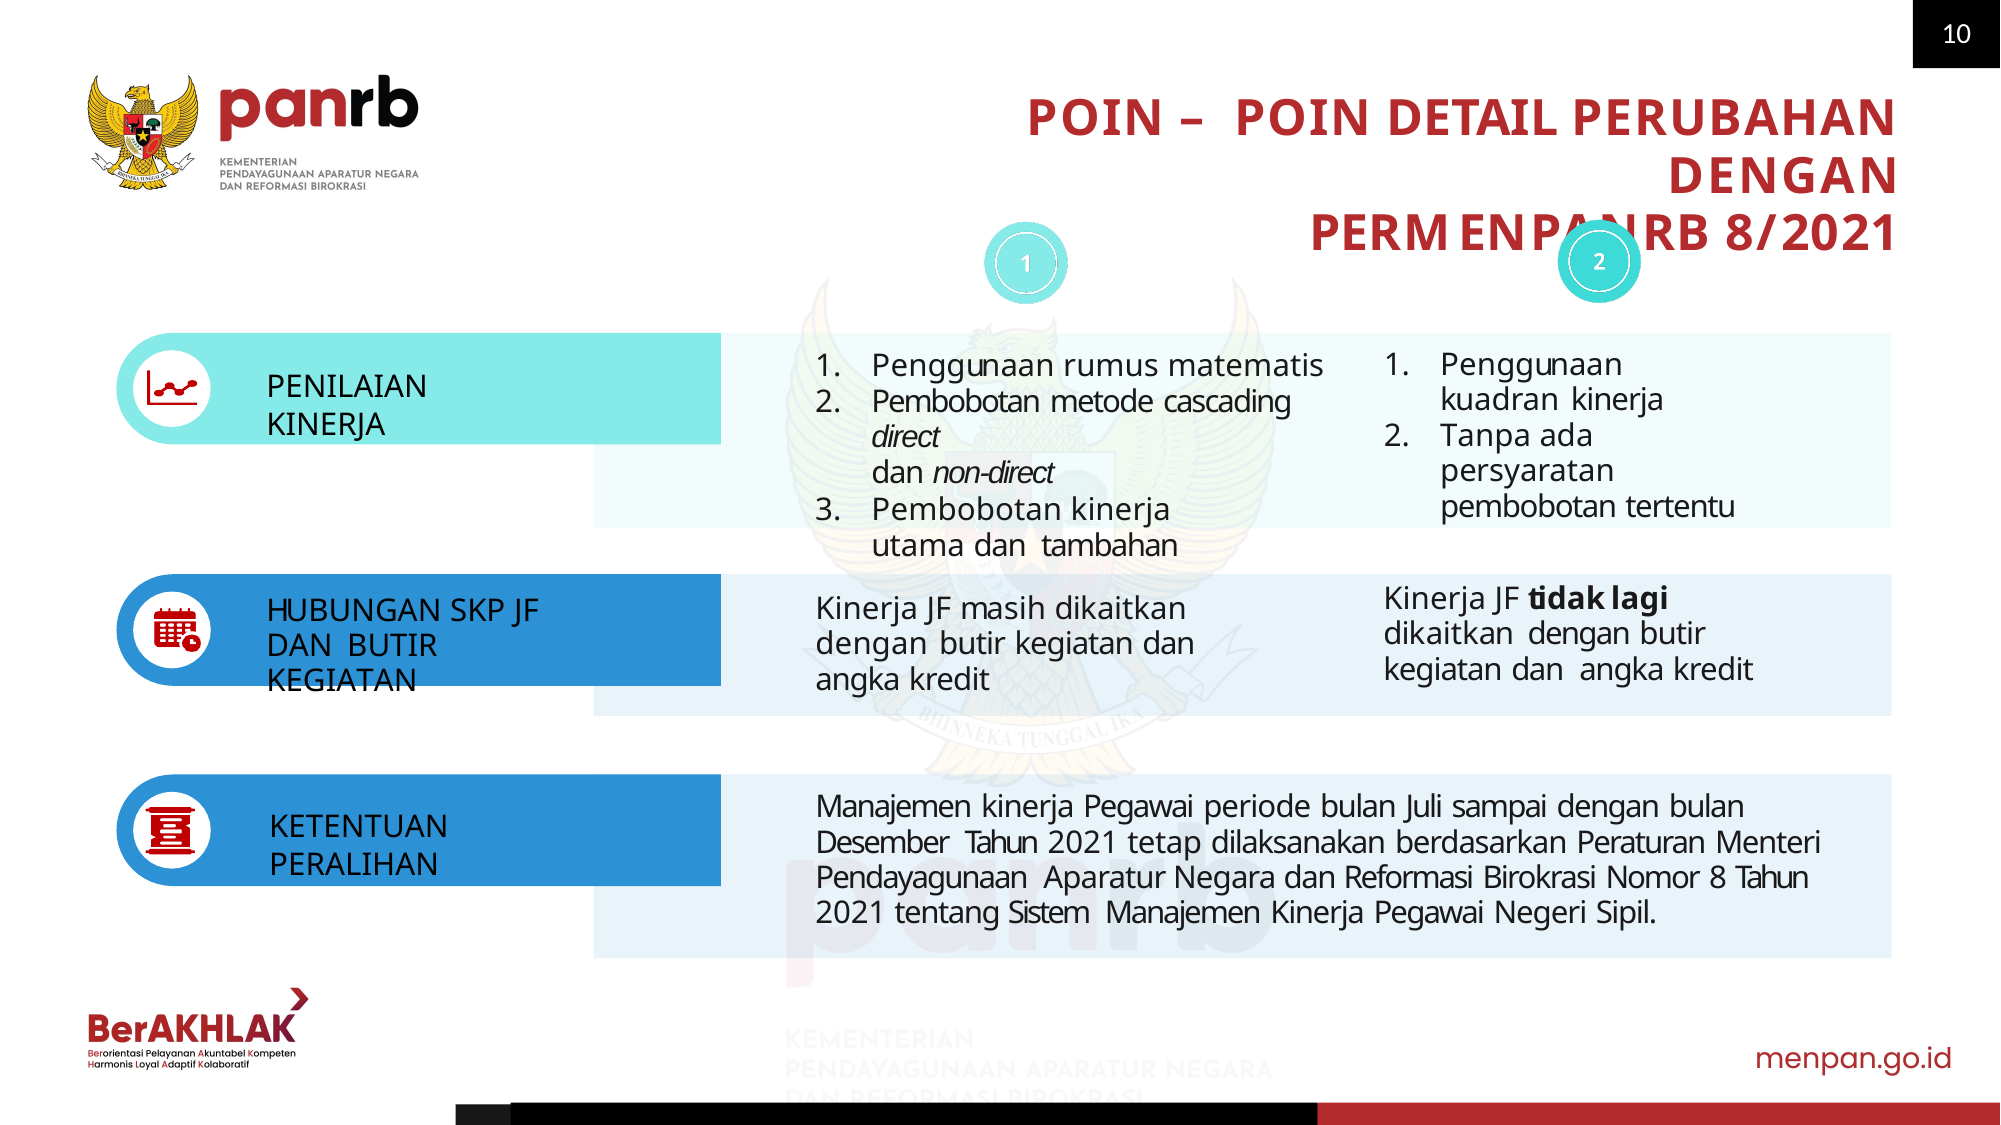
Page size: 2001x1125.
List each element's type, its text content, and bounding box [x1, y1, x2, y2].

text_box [85, 0, 2000, 1125]
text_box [116, 332, 2000, 1125]
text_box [145, 370, 201, 855]
table_cell IKI 2 JPT [1892, 220, 1899, 330]
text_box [116, 219, 1892, 959]
table_cell JA [116, 718, 1899, 968]
